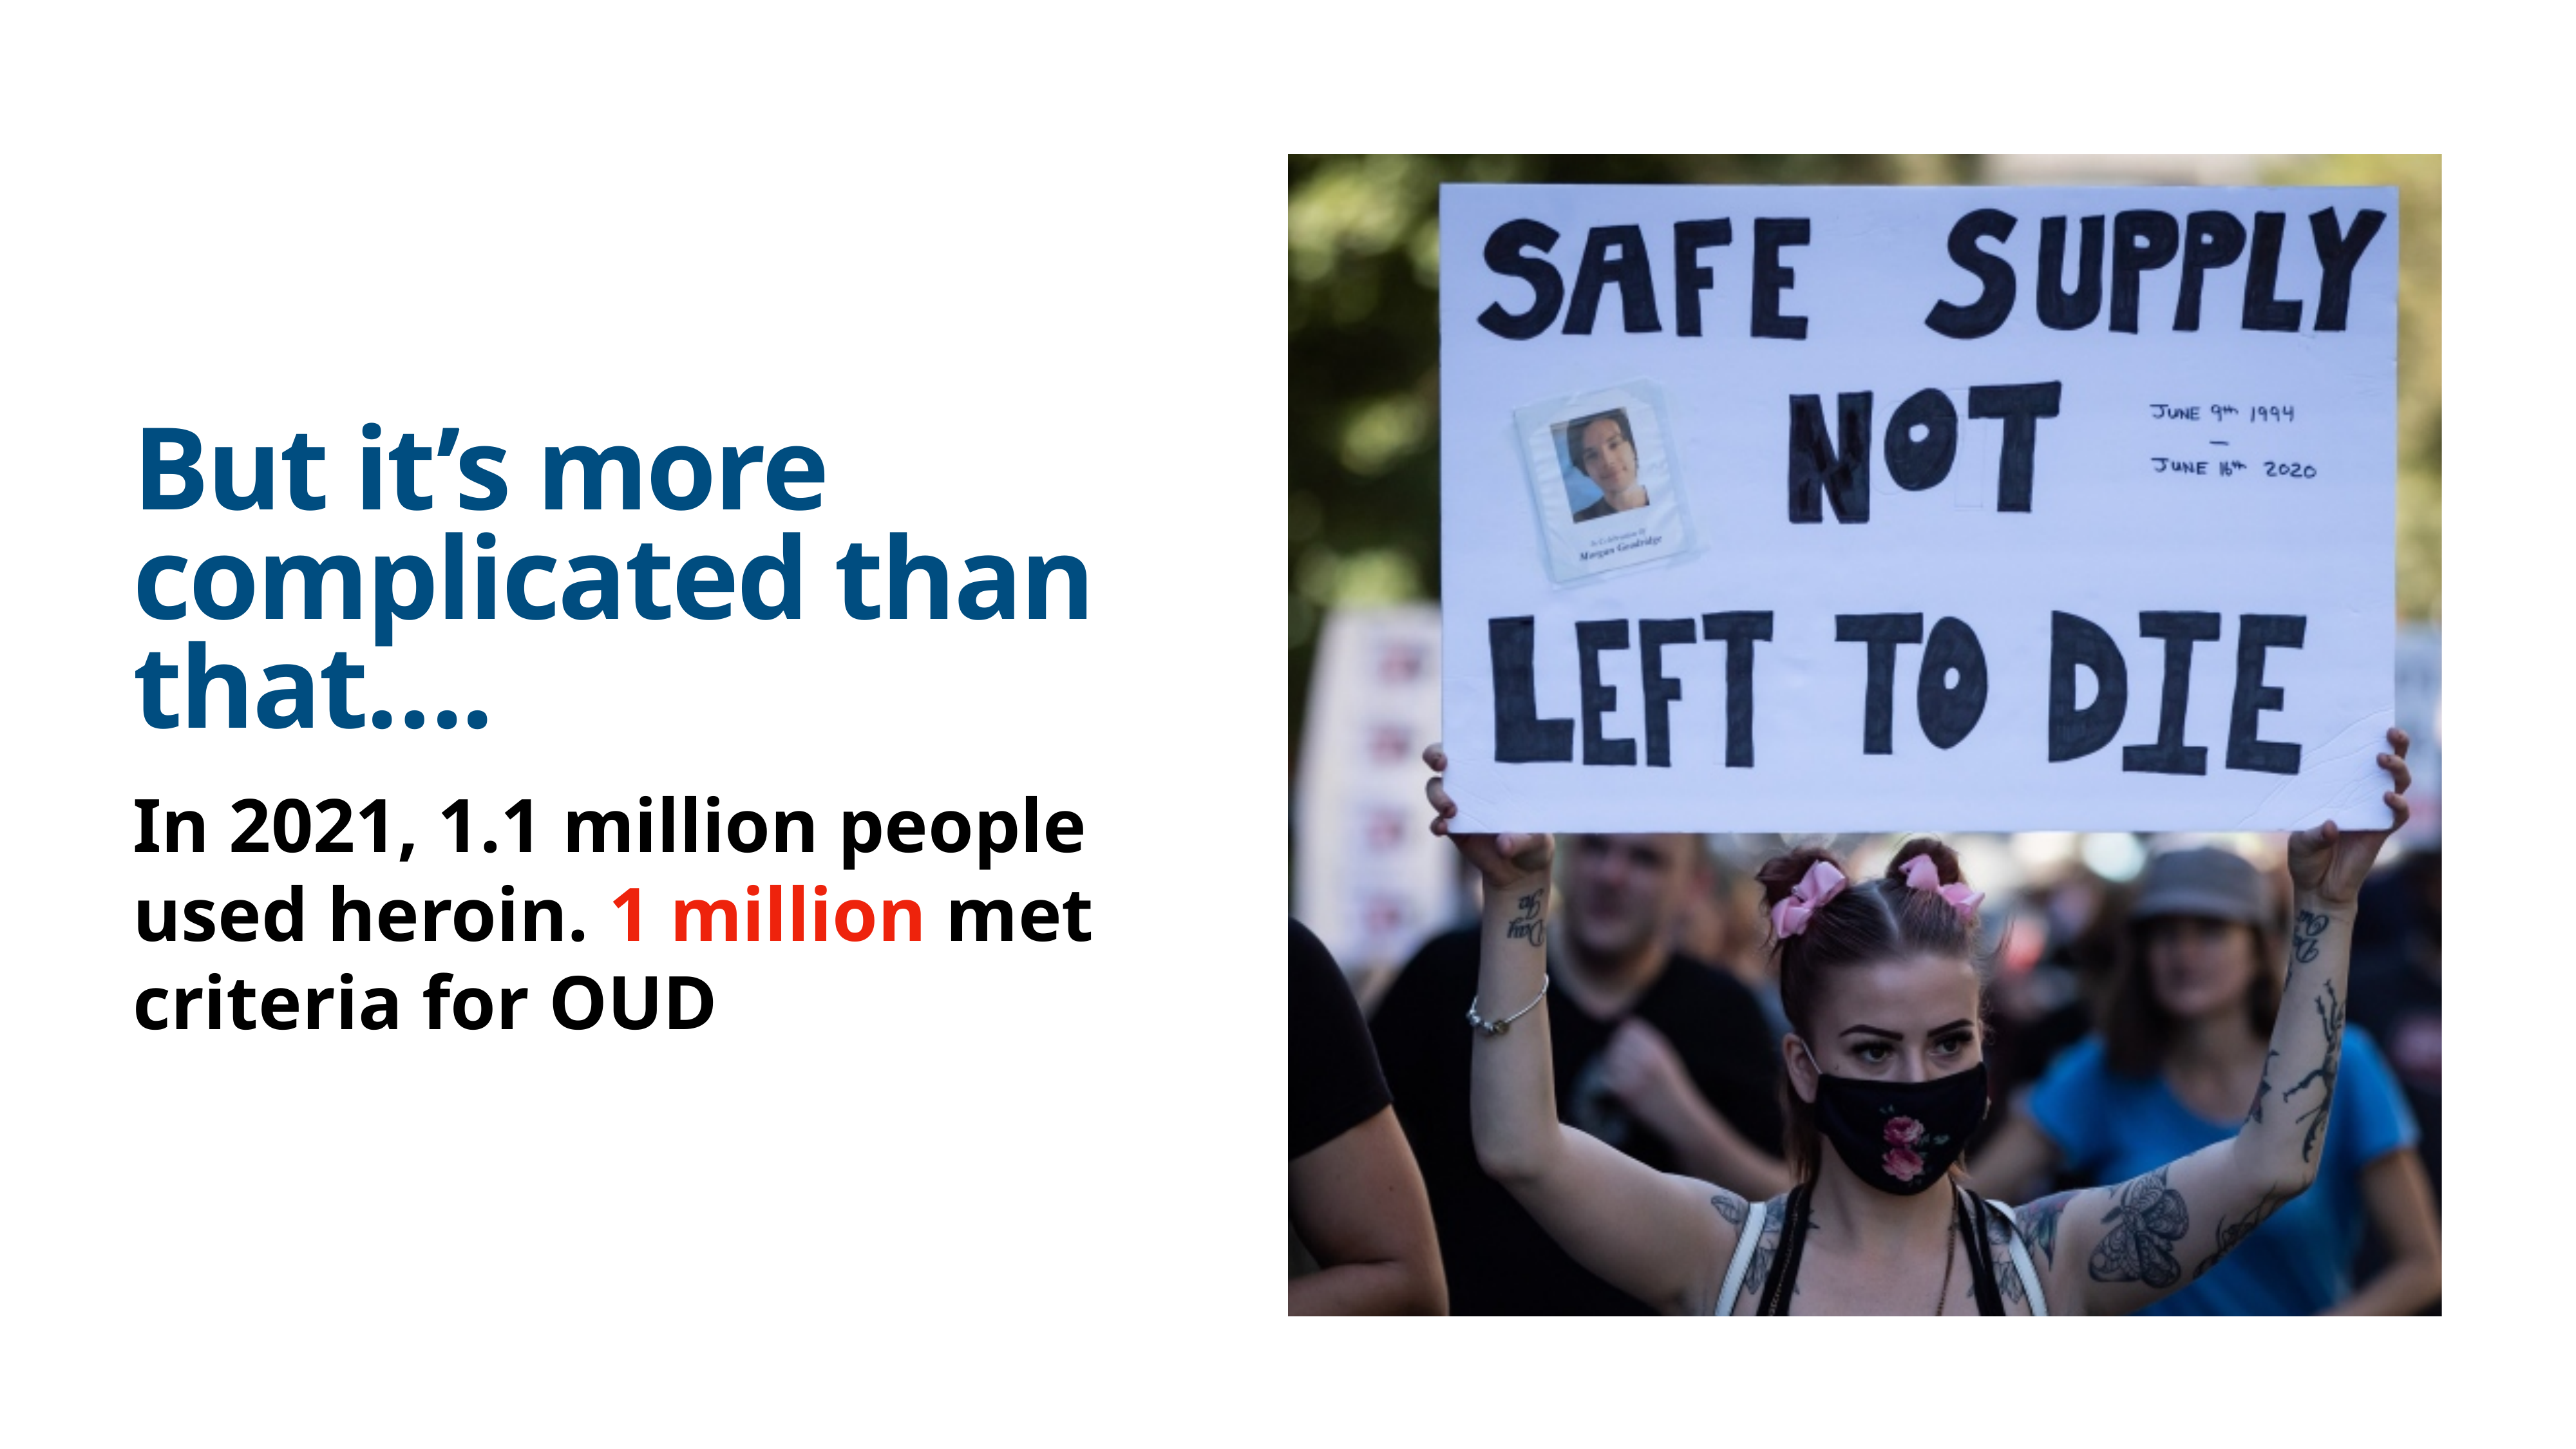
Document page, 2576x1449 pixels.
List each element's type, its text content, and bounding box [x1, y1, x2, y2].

list In 2021, 1.1 million people used heroin. 1 million met criteria for OUD [127, 773, 1161, 1343]
title But it’s more complicated than that…. [127, 133, 1161, 756]
picture [1287, 154, 2442, 1316]
